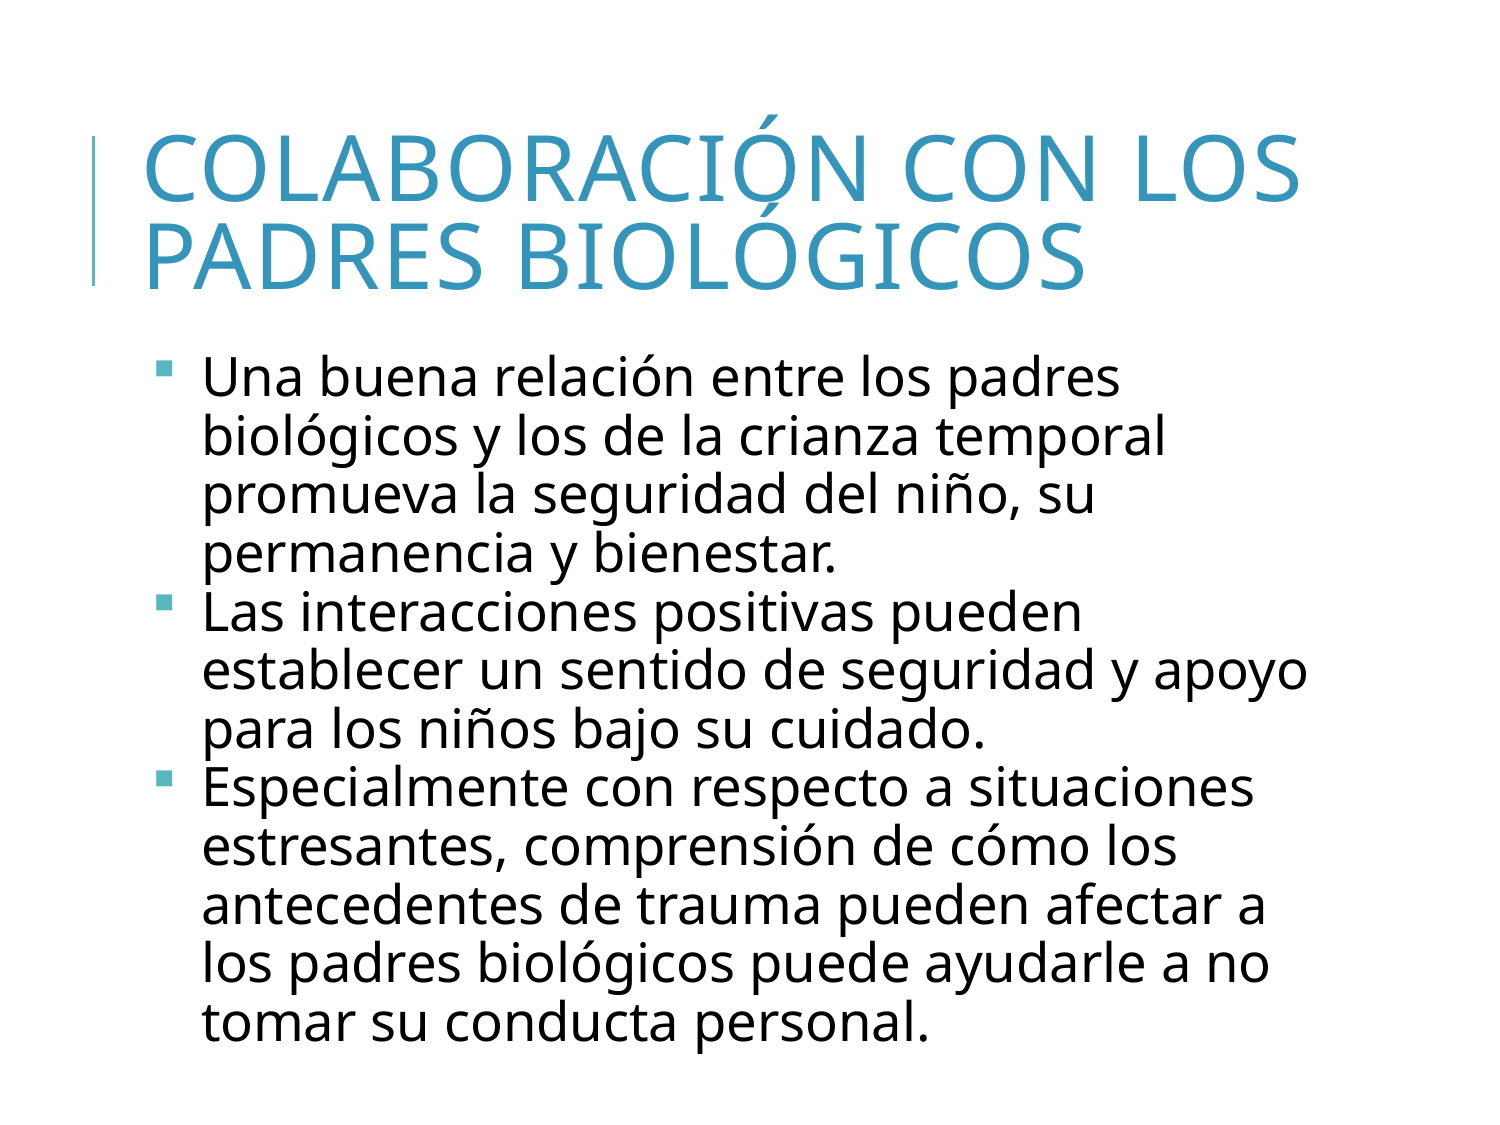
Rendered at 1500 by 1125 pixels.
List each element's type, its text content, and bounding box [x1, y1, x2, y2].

title Colaboración con los padres biológicos [126, 96, 1322, 341]
list Una buena relación entre los padres biológicos y los de la crianza temporal promueva la seguridad del niño, su permanencia y bienestar. Las interacciones positivas pueden establecer un sentido de seguridad y apoyo para los niños bajo su cuidado. Especialmente con respecto a situaciones estresantes, comprensión de cómo los antecedentes de trauma pueden afectar a los padres biológicos puede ayudarle a no tomar su conducta personal. [126, 341, 1322, 1075]
